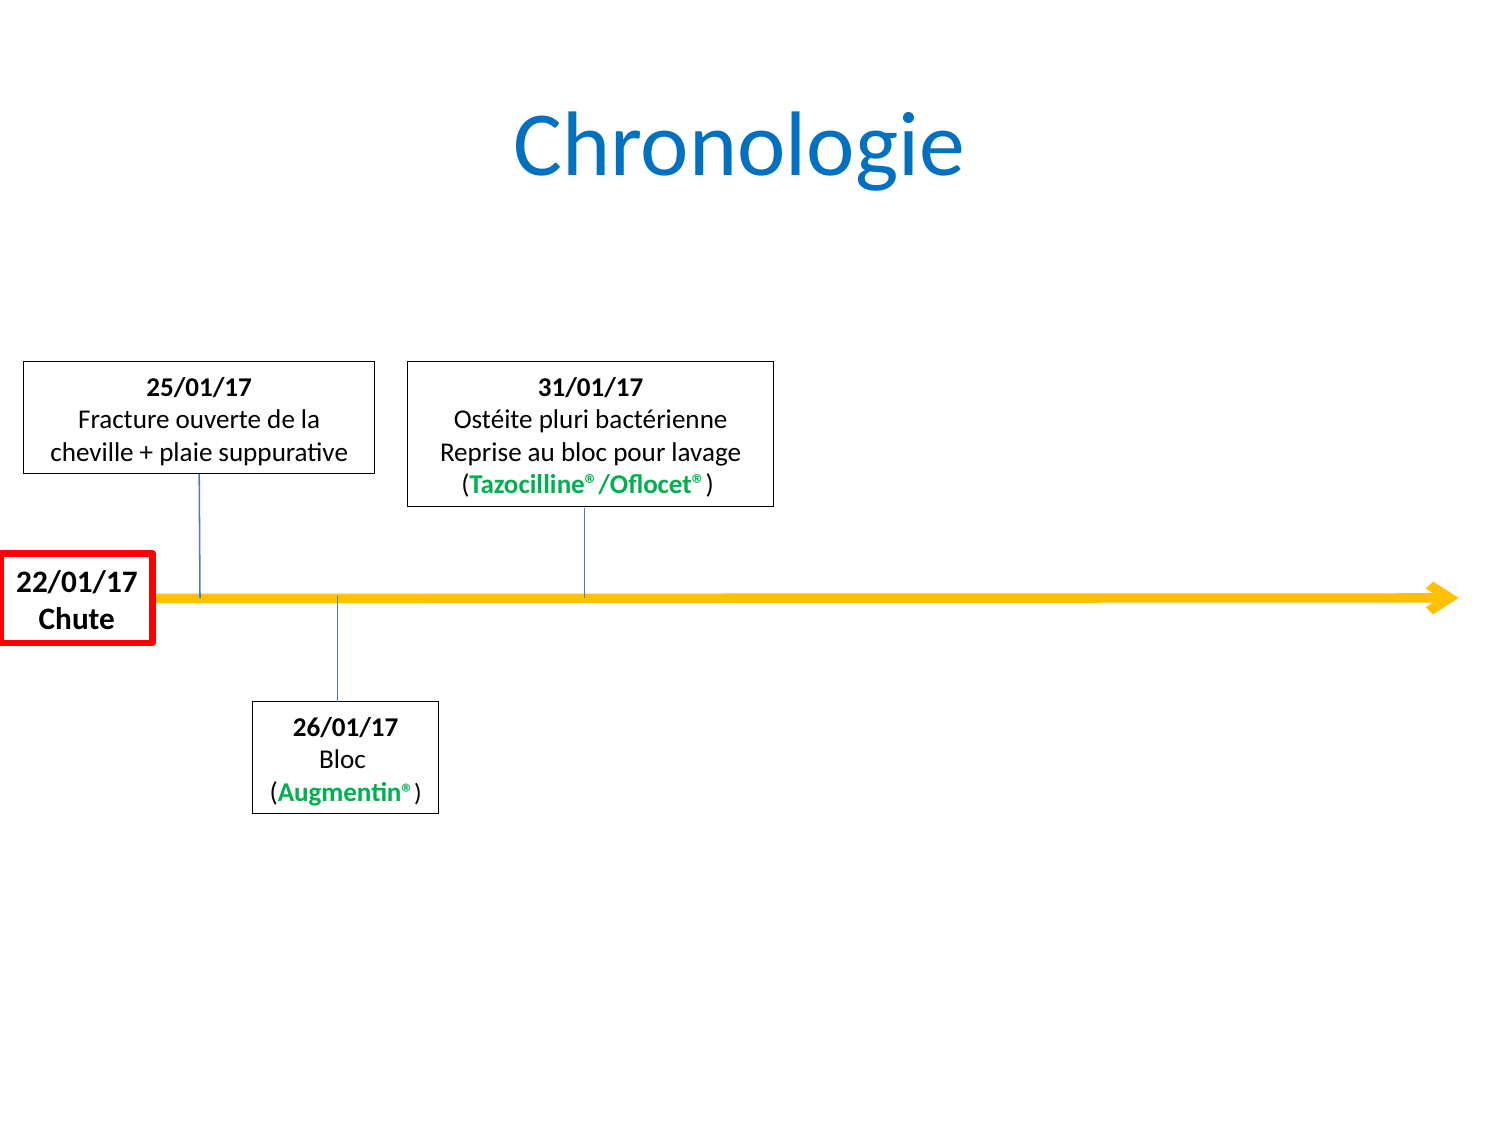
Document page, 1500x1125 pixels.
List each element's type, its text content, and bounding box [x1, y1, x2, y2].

text_box 31/01/17 Ostéite pluri bactérienne Reprise au bloc pour lavage (Tazocilline®/Oflocet®) [407, 361, 774, 507]
text_box 22/01/17 Chute [1, 553, 153, 644]
text_box 26/01/17 Bloc (Augmentin®) [252, 701, 439, 814]
title Chronologie [75, 45, 1425, 233]
text_box 25/01/17 Fracture ouverte de la cheville + plaie suppurative [23, 361, 375, 474]
